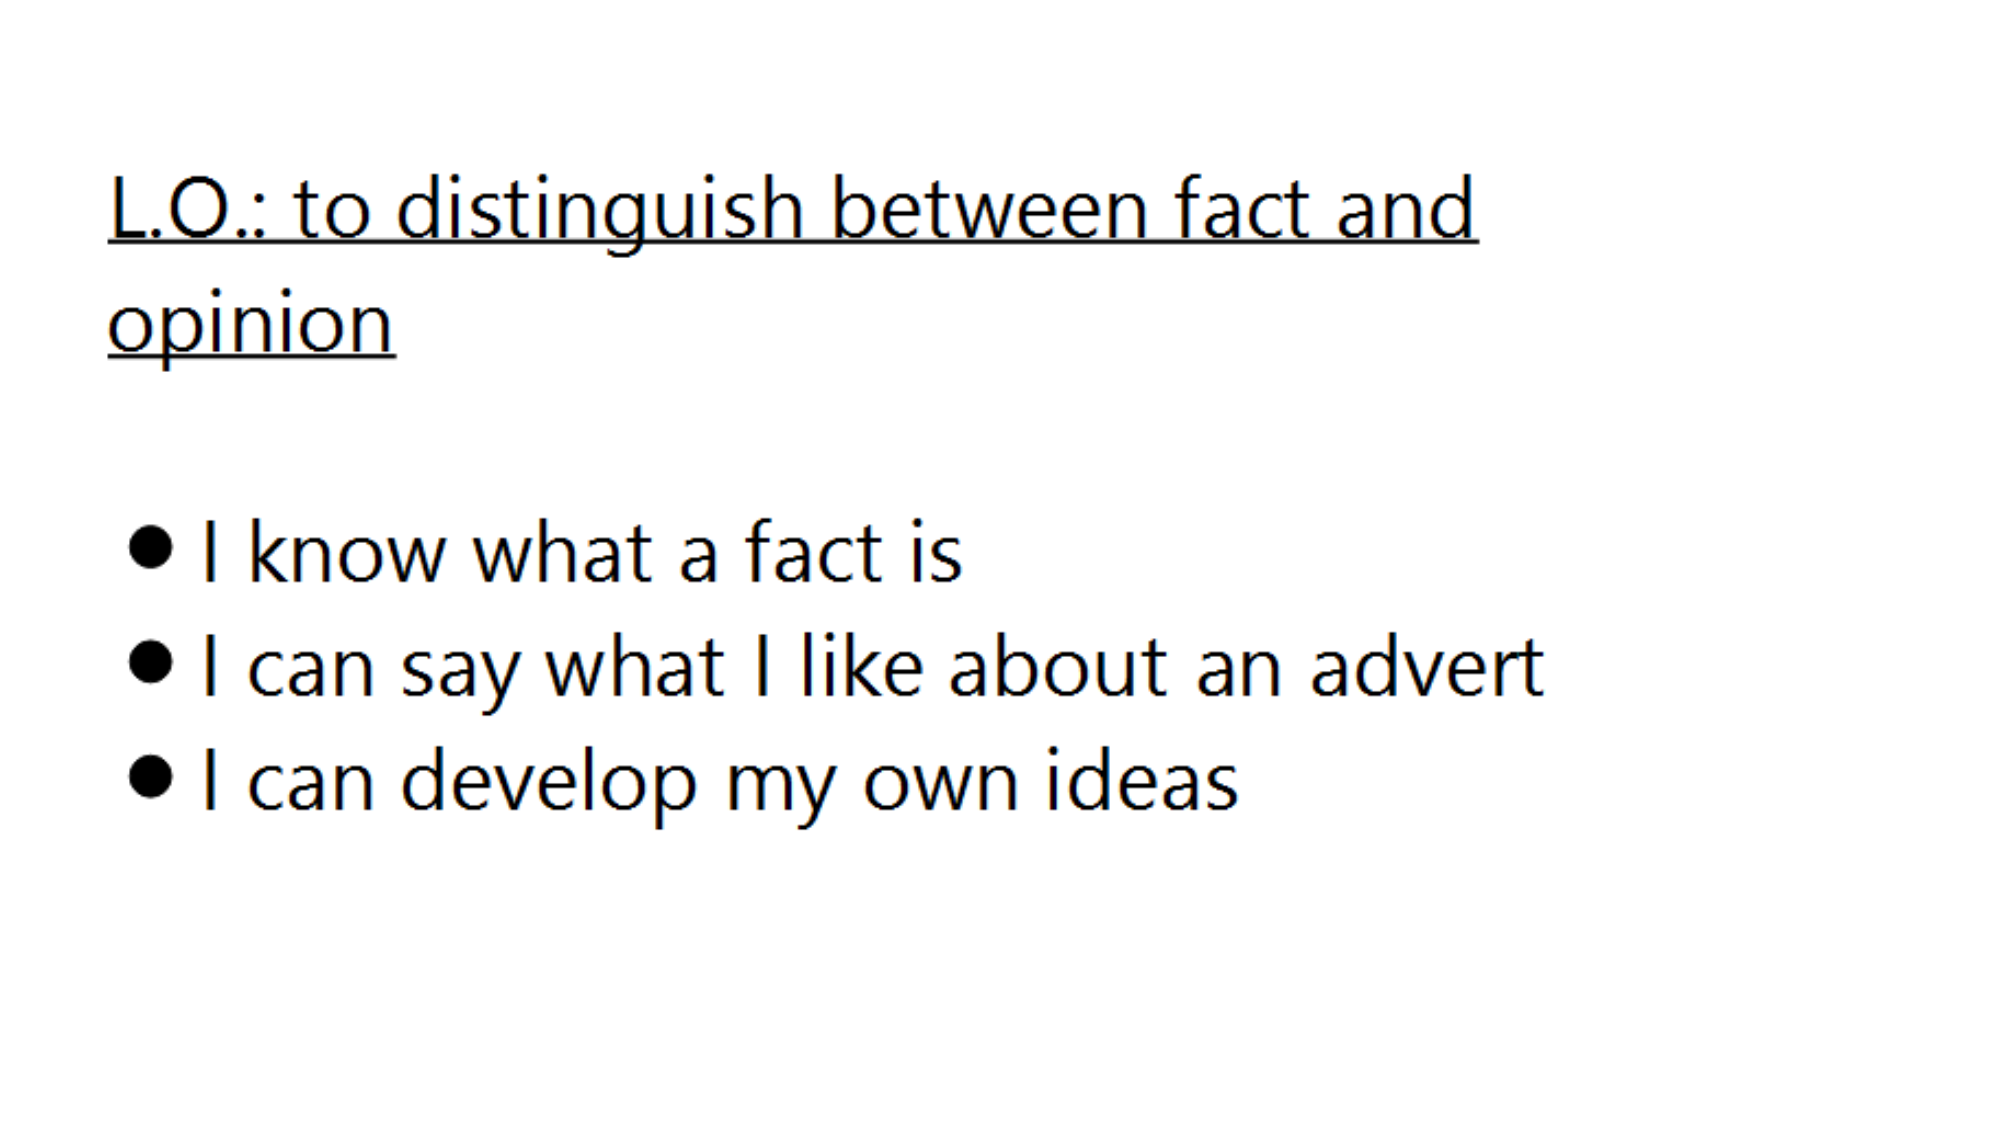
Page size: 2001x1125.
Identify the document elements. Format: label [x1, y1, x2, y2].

picture [25, 65, 1855, 999]
